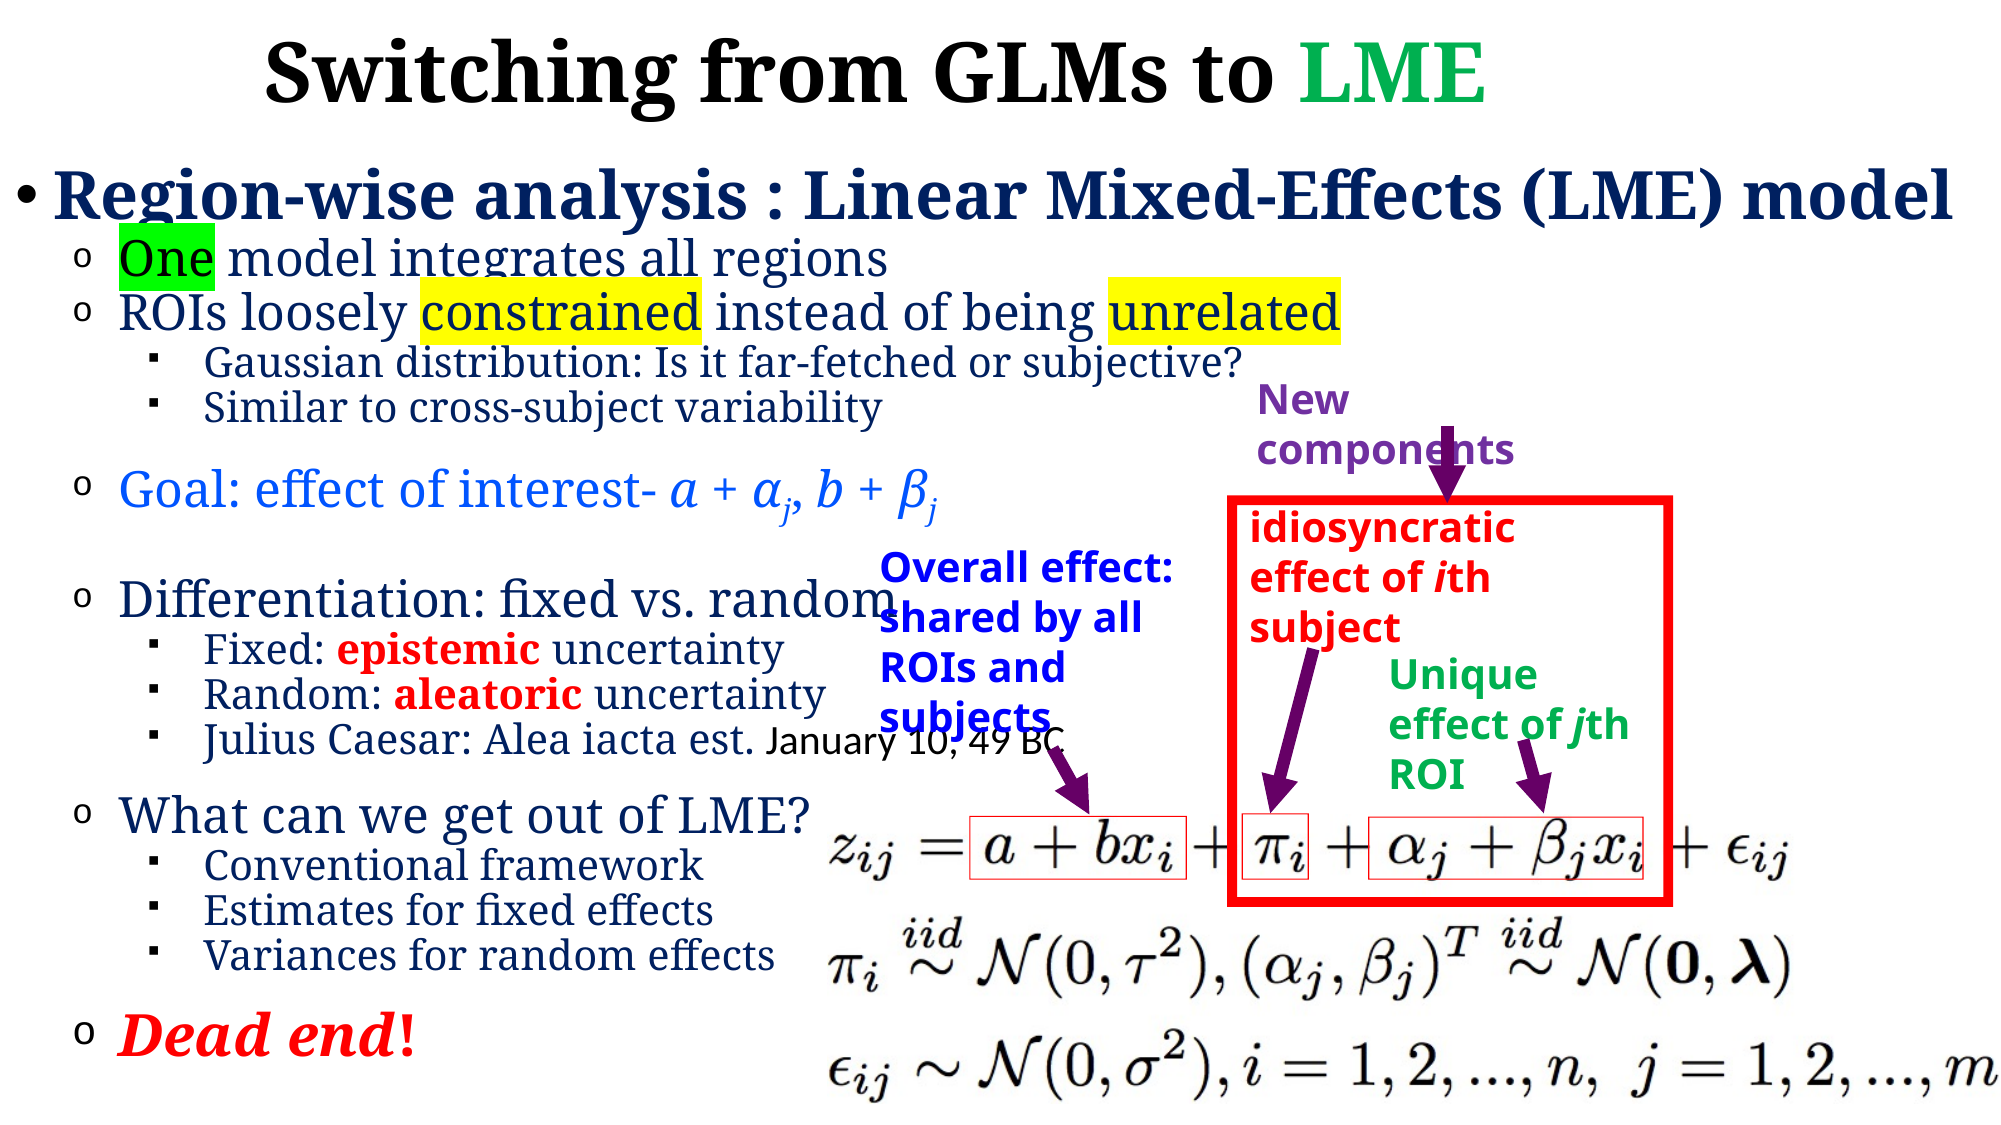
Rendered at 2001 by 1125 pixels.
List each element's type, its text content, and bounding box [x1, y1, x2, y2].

picture [827, 814, 2000, 1104]
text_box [1227, 365, 1674, 907]
subtitle Region-wise analysis : Linear Mixed-Effects (LME) model One model integrates all regions ROIs loosely constrained instead of being unrelated Gaussian distribution: Is it far-fetched or subjective? Similar to cross-subject variability Goal: effect of interest- a + αj, b + βj Differentiation: fixed vs. random Fixed: epistemic uncertainty Random: aleatoric uncertainty Julius Caesar: Alea iacta est. January 10, 49 BC What can we get out of LME? Conventional framework Estimates for fixed effects Variances for random effects Dead end! [0, 154, 2000, 1115]
text_box Switching from GLMs to LME [249, 16, 1783, 122]
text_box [864, 533, 1227, 880]
